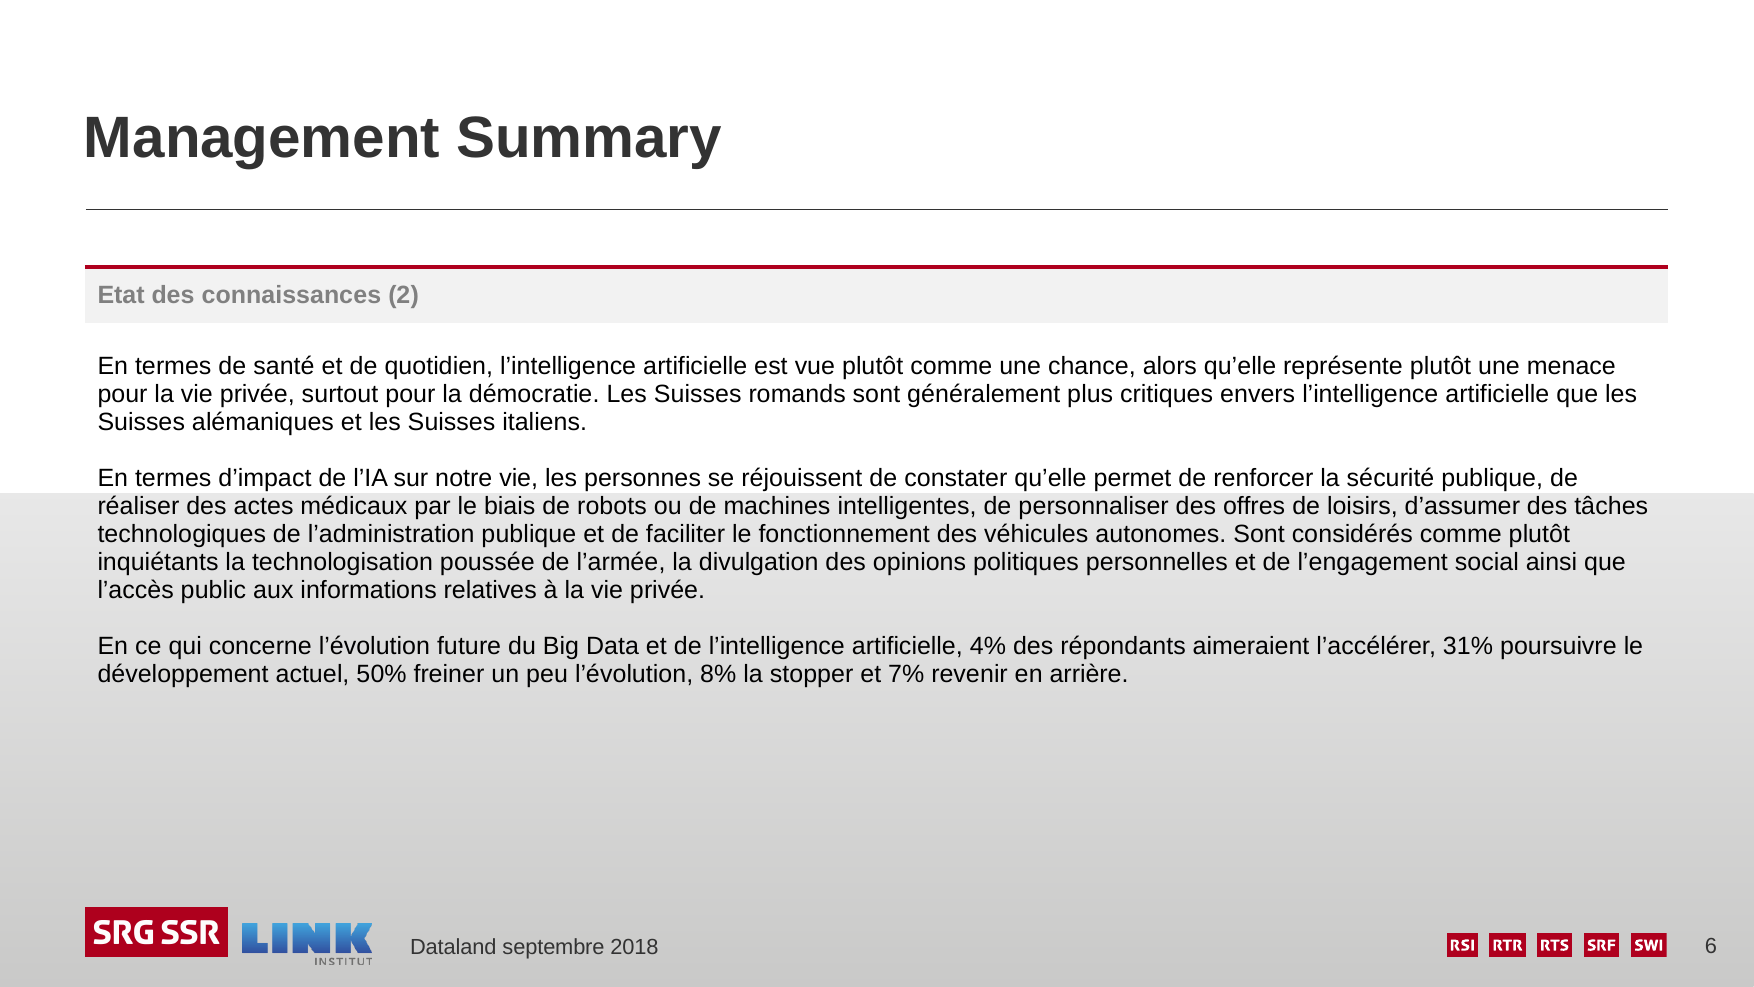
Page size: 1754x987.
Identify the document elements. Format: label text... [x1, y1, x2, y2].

table_header Etat des connaissances (2) [85, 269, 1668, 323]
picture [242, 923, 372, 965]
picture [85, 907, 228, 957]
table_cell En termes de santé et de quotidien, l’intelligence artificielle est vue plutôt comme une chance, alors qu’elle représente plutôt une menace pour la vie privée, surtout pour la démocratie. Les Suisses romands sont généralement plus critiques envers l’intelligence artificielle que les Suisses alémaniques et les Suisses italiens. En termes d’impact de l’IA sur notre vie, les personnes se réjouissent de constater qu’elle permet de renforcer la sécurité publique, de réaliser des actes médicaux par le biais de robots ou de machines intelligentes, de personnaliser des offres de loisirs, d’assumer des tâches technologiques de l’administration publique et de faciliter le fonctionnement des véhicules autonomes. Sont considérés comme plutôt inquiétants la technologisation poussée de l’armée, la divulgation des opinions politiques personnelles et de l’engagement social ainsi que l’accès public aux informations relatives à la vie privée. En ce qui concerne l’évolution future du Big Data et de l’intelligence artificielle, 4% des répondants aimeraient l’accélérer, 31% poursuivre le développement actuel, 50% freiner un peu l’évolution, 8% la stopper et 7% revenir en arrière. [85, 323, 1668, 834]
title Management Summary [83, 98, 1669, 170]
